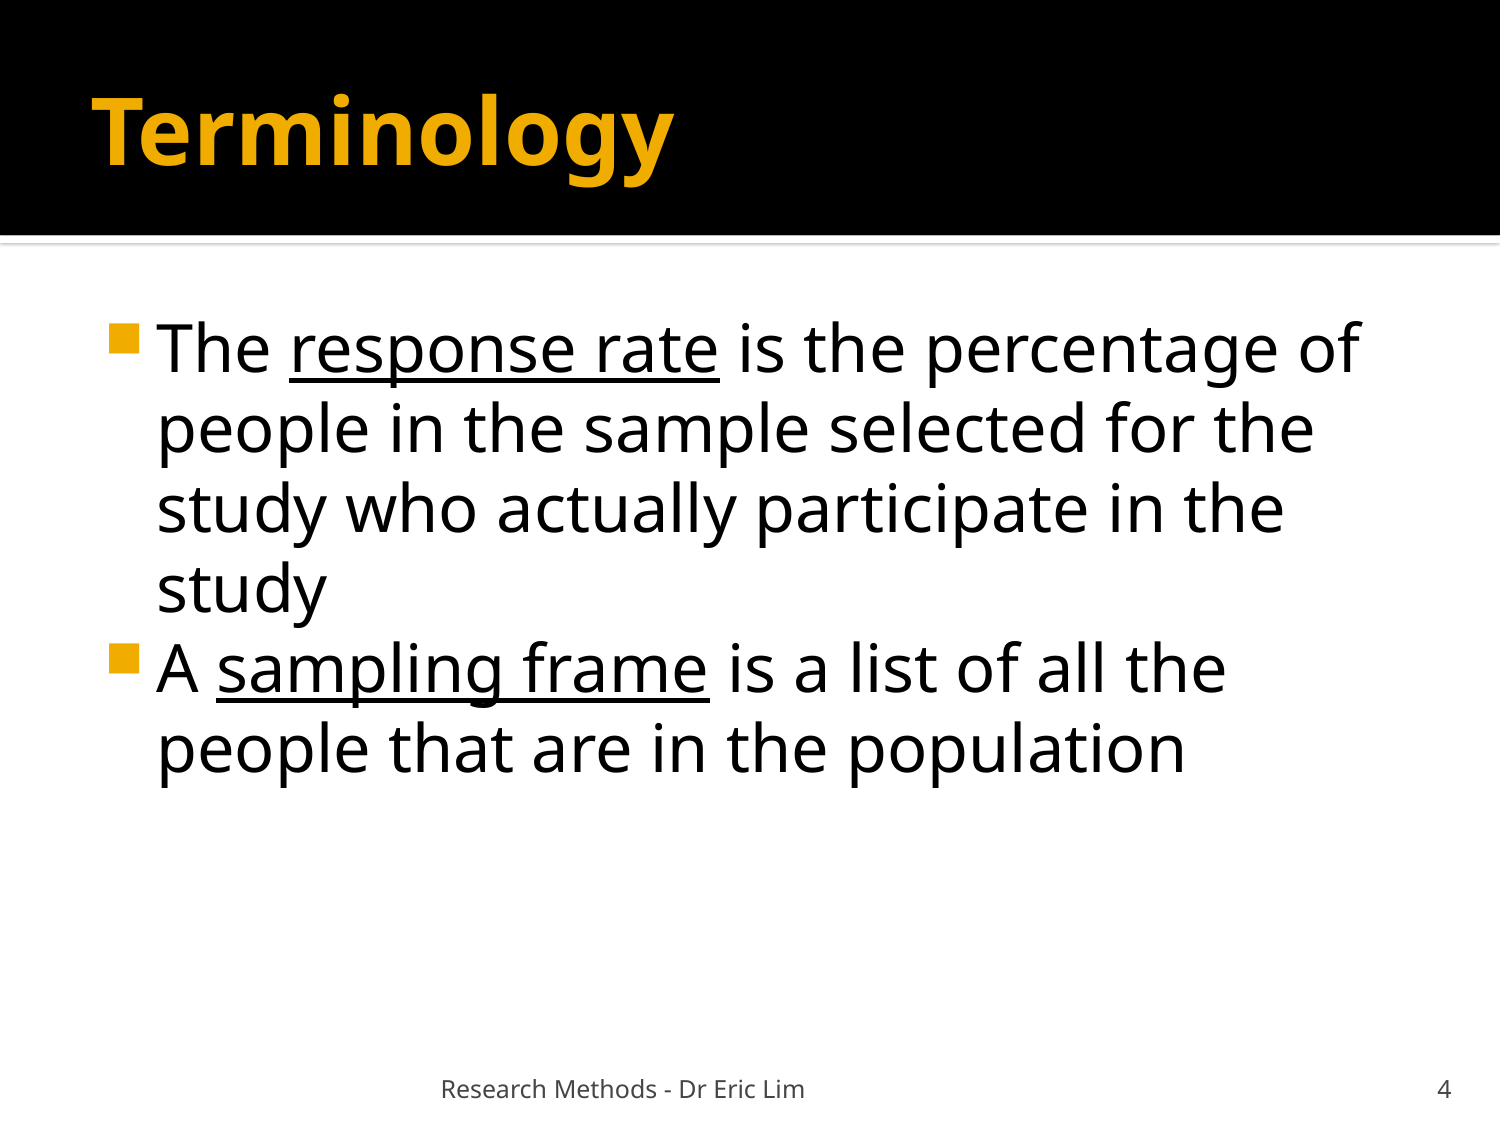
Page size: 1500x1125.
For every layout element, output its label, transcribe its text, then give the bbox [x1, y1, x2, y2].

title Terminology [75, 25, 1425, 231]
slide_number 4 [1345, 1062, 1467, 1108]
footer Research Methods - Dr Eric Lim [433, 1062, 1337, 1108]
list The response rate is the percentage of people in the sample selected for the study who actually participate in the study A sampling frame is a list of all the people that are in the population [75, 291, 1425, 1050]
